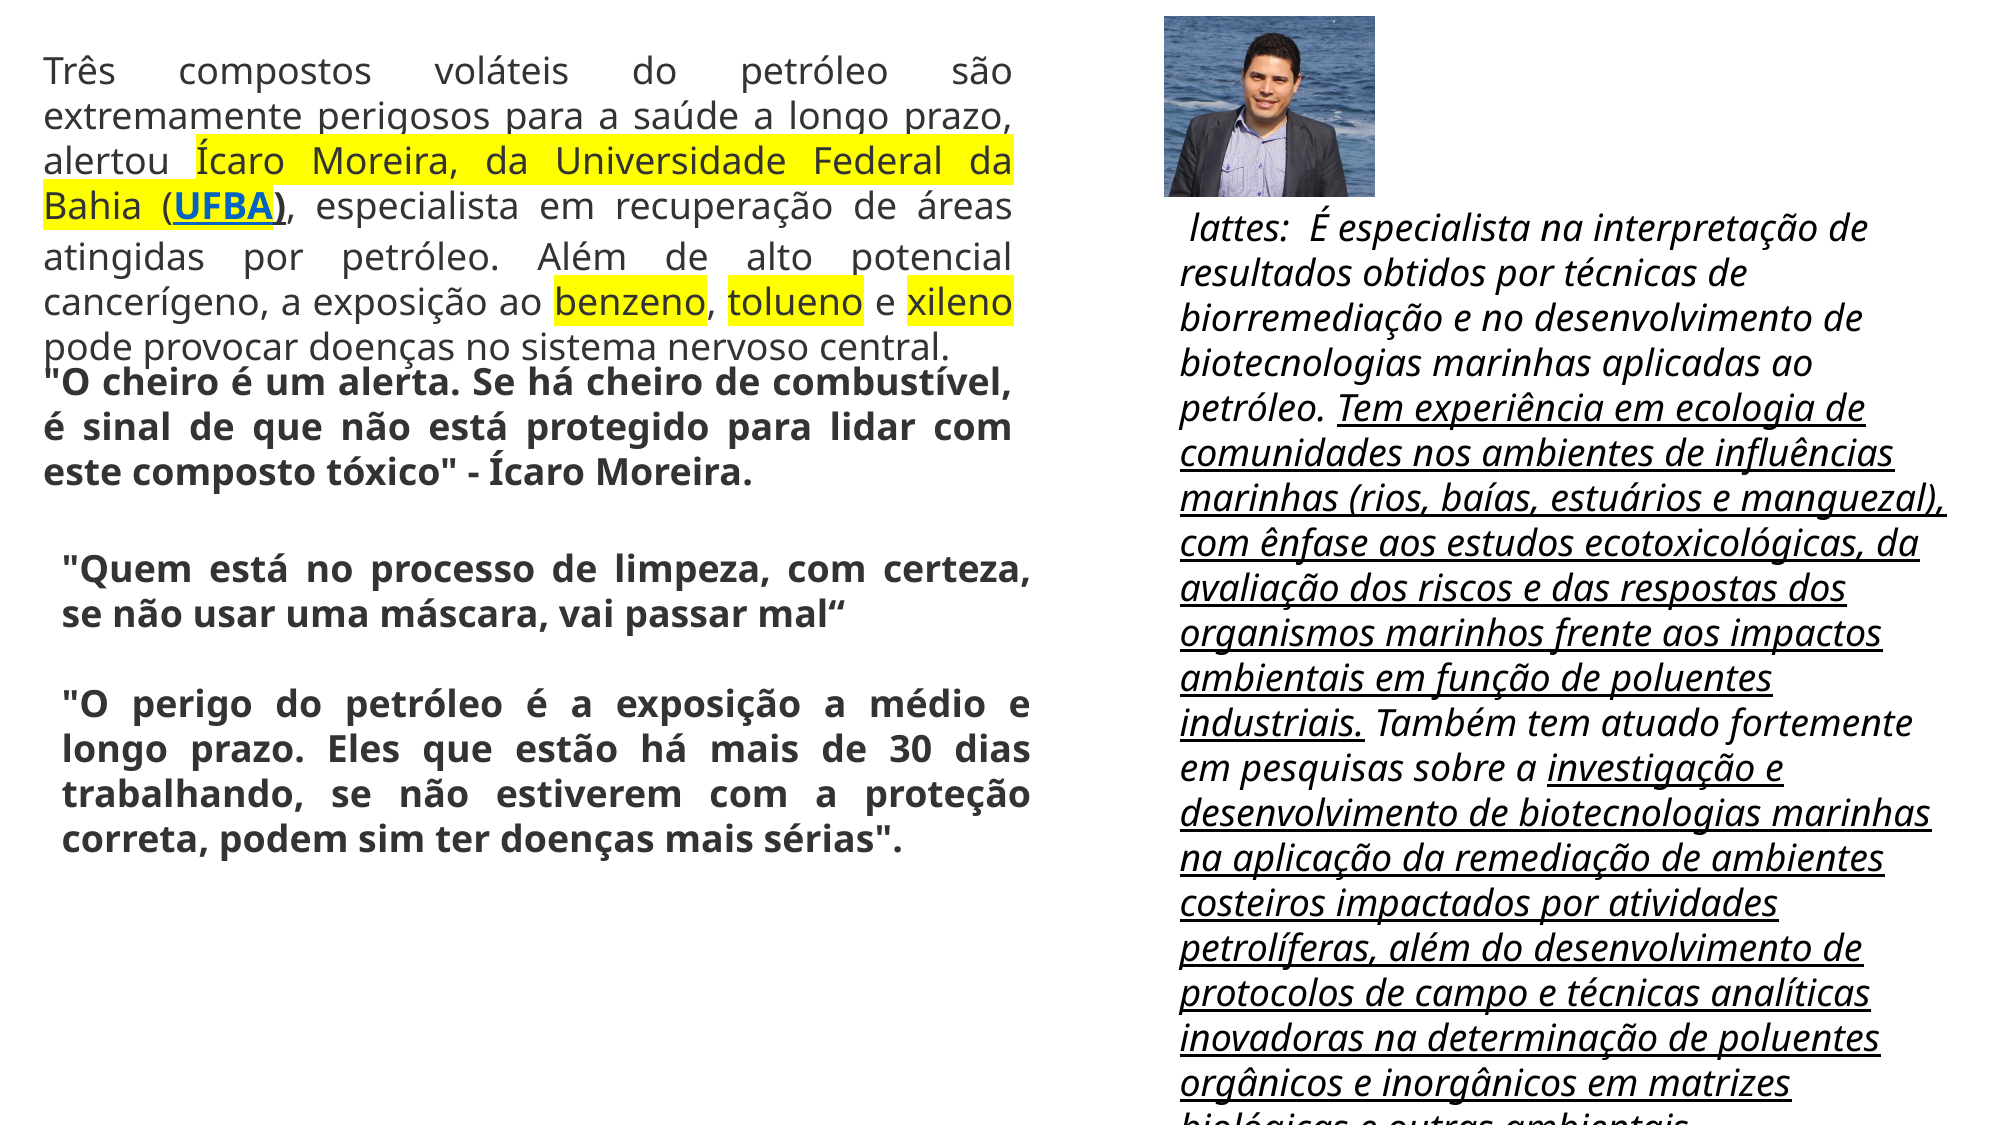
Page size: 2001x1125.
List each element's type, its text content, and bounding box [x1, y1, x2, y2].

text_box lattes: É especialista na interpretação de resultados obtidos por técnicas de biorremediação e no desenvolvimento de biotecnologias marinhas aplicadas ao petróleo. Tem experiência em ecologia de comunidades nos ambientes de influências marinhas (rios, baías, estuários e manguezal), com ênfase aos estudos ecotoxicológicas, da avaliação dos riscos e das respostas dos organismos marinhos frente aos impactos ambientais em função de poluentes industriais. Também tem atuado fortemente em pesquisas sobre a investigação e desenvolvimento de biotecnologias marinhas na aplicação da remediação de ambientes costeiros impactados por atividades petrolíferas, além do desenvolvimento de protocolos de campo e técnicas analíticas inovadoras na determinação de poluentes orgânicos e inorgânicos em matrizes biológicas e outras ambientais [1164, 196, 1972, 1125]
text_box Três compostos voláteis do petróleo são extremamente perigosos para a saúde a longo prazo, alertou Ícaro Moreira, da Universidade Federal da Bahia (UFBA), especialista em recuperação de áreas atingidas por petróleo. Além de alto potencial cancerígeno, a exposição ao benzeno, tolueno e xileno pode provocar doenças no sistema nervoso central. [28, 39, 1029, 350]
text_box "Quem está no processo de limpeza, com certeza, se não usar uma máscara, vai passar mal“ "O perigo do petróleo é a exposição a médio e longo prazo. Eles que estão há mais de 30 dias trabalhando, se não estiverem com a proteção correta, podem sim ter doenças mais sérias". [46, 537, 1047, 868]
picture [1164, 15, 1375, 197]
text_box "O cheiro é um alerta. Se há cheiro de combustível, é sinal de que não está protegido para lidar com este composto tóxico" - Ícaro Moreira. [28, 350, 1029, 501]
